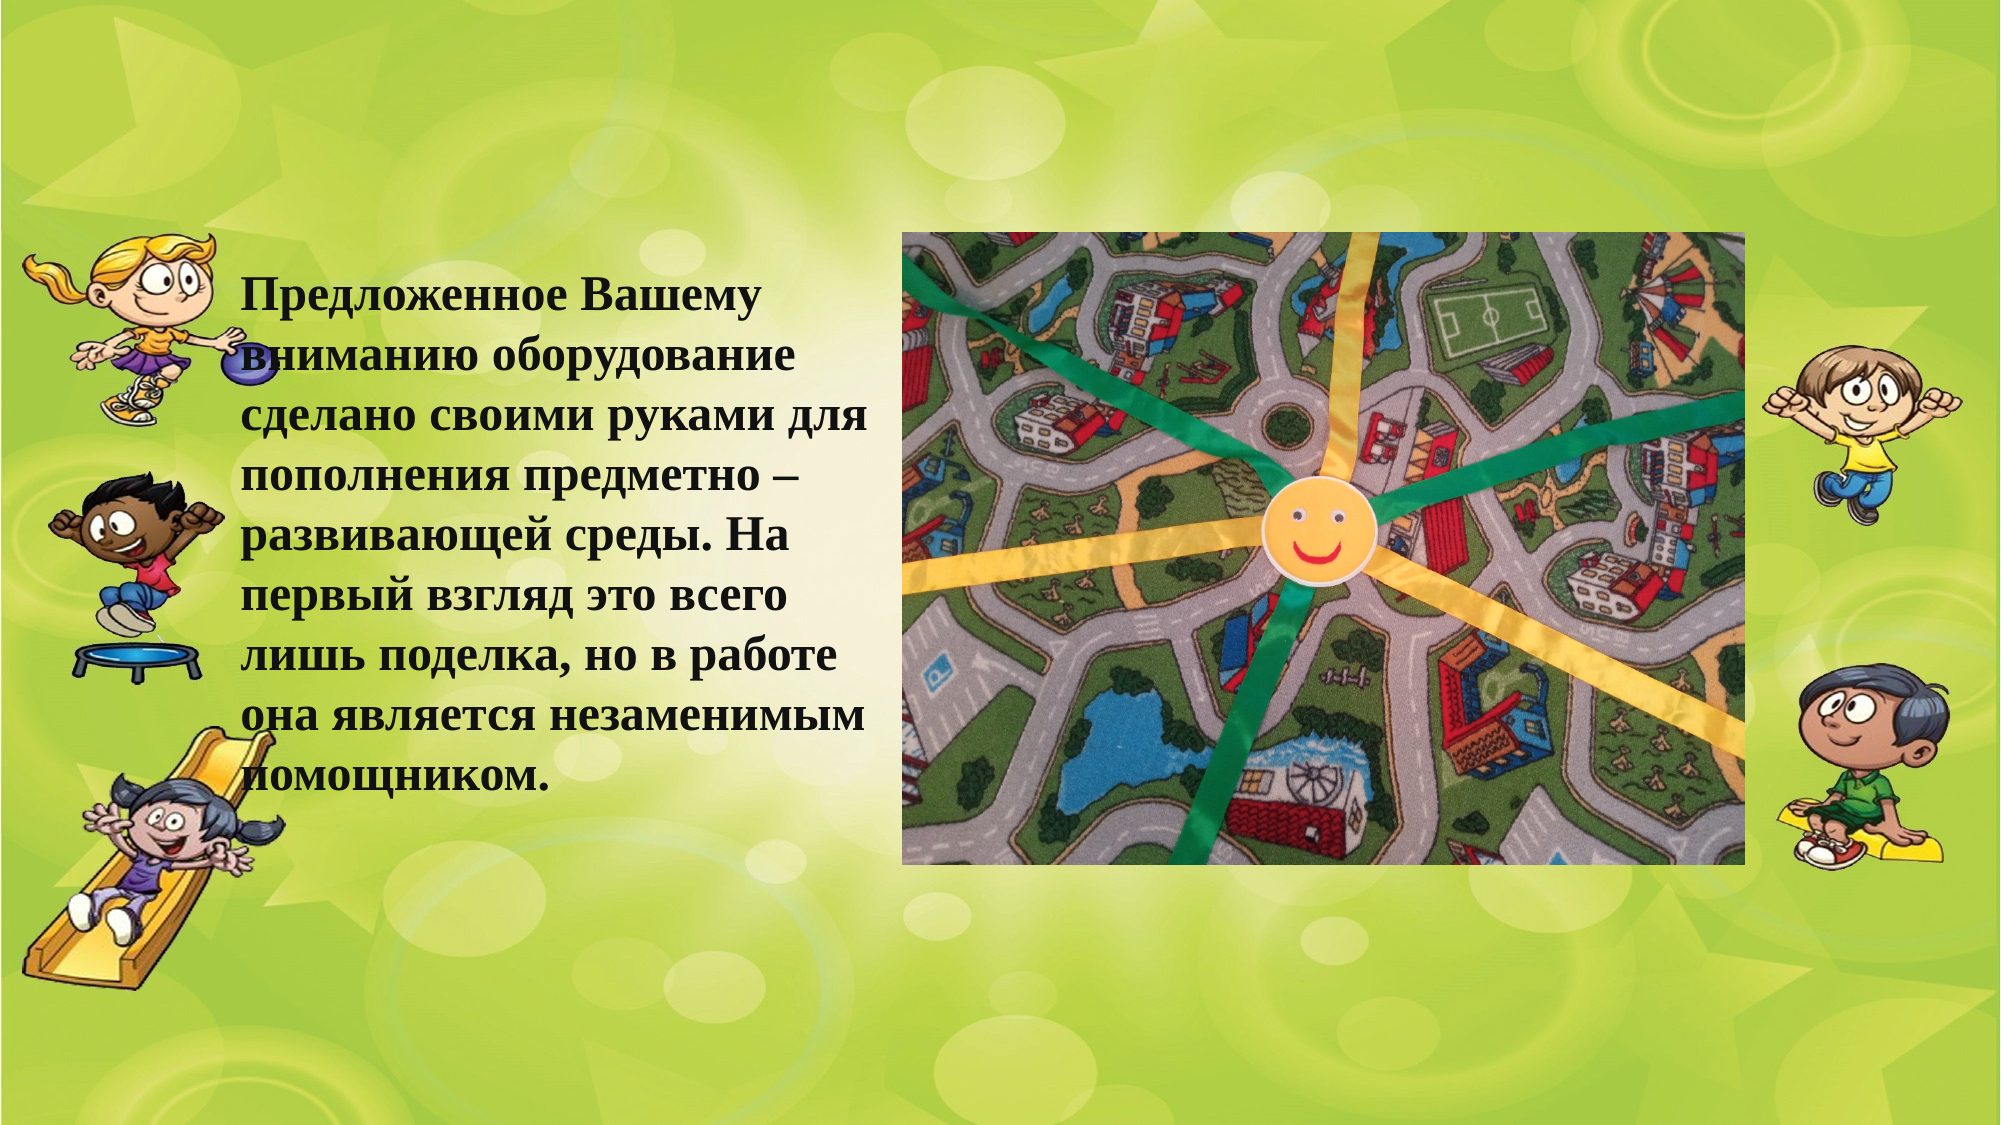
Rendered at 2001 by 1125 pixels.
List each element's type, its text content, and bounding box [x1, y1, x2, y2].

picture [0, 0, 2001, 1125]
text_box Предложенное Вашему вниманию оборудование сделано своими руками для пополнения предметно – развивающей среды. На первый взгляд это всего лишь поделка, но в работе она является незаменимым помощником. [225, 252, 888, 808]
